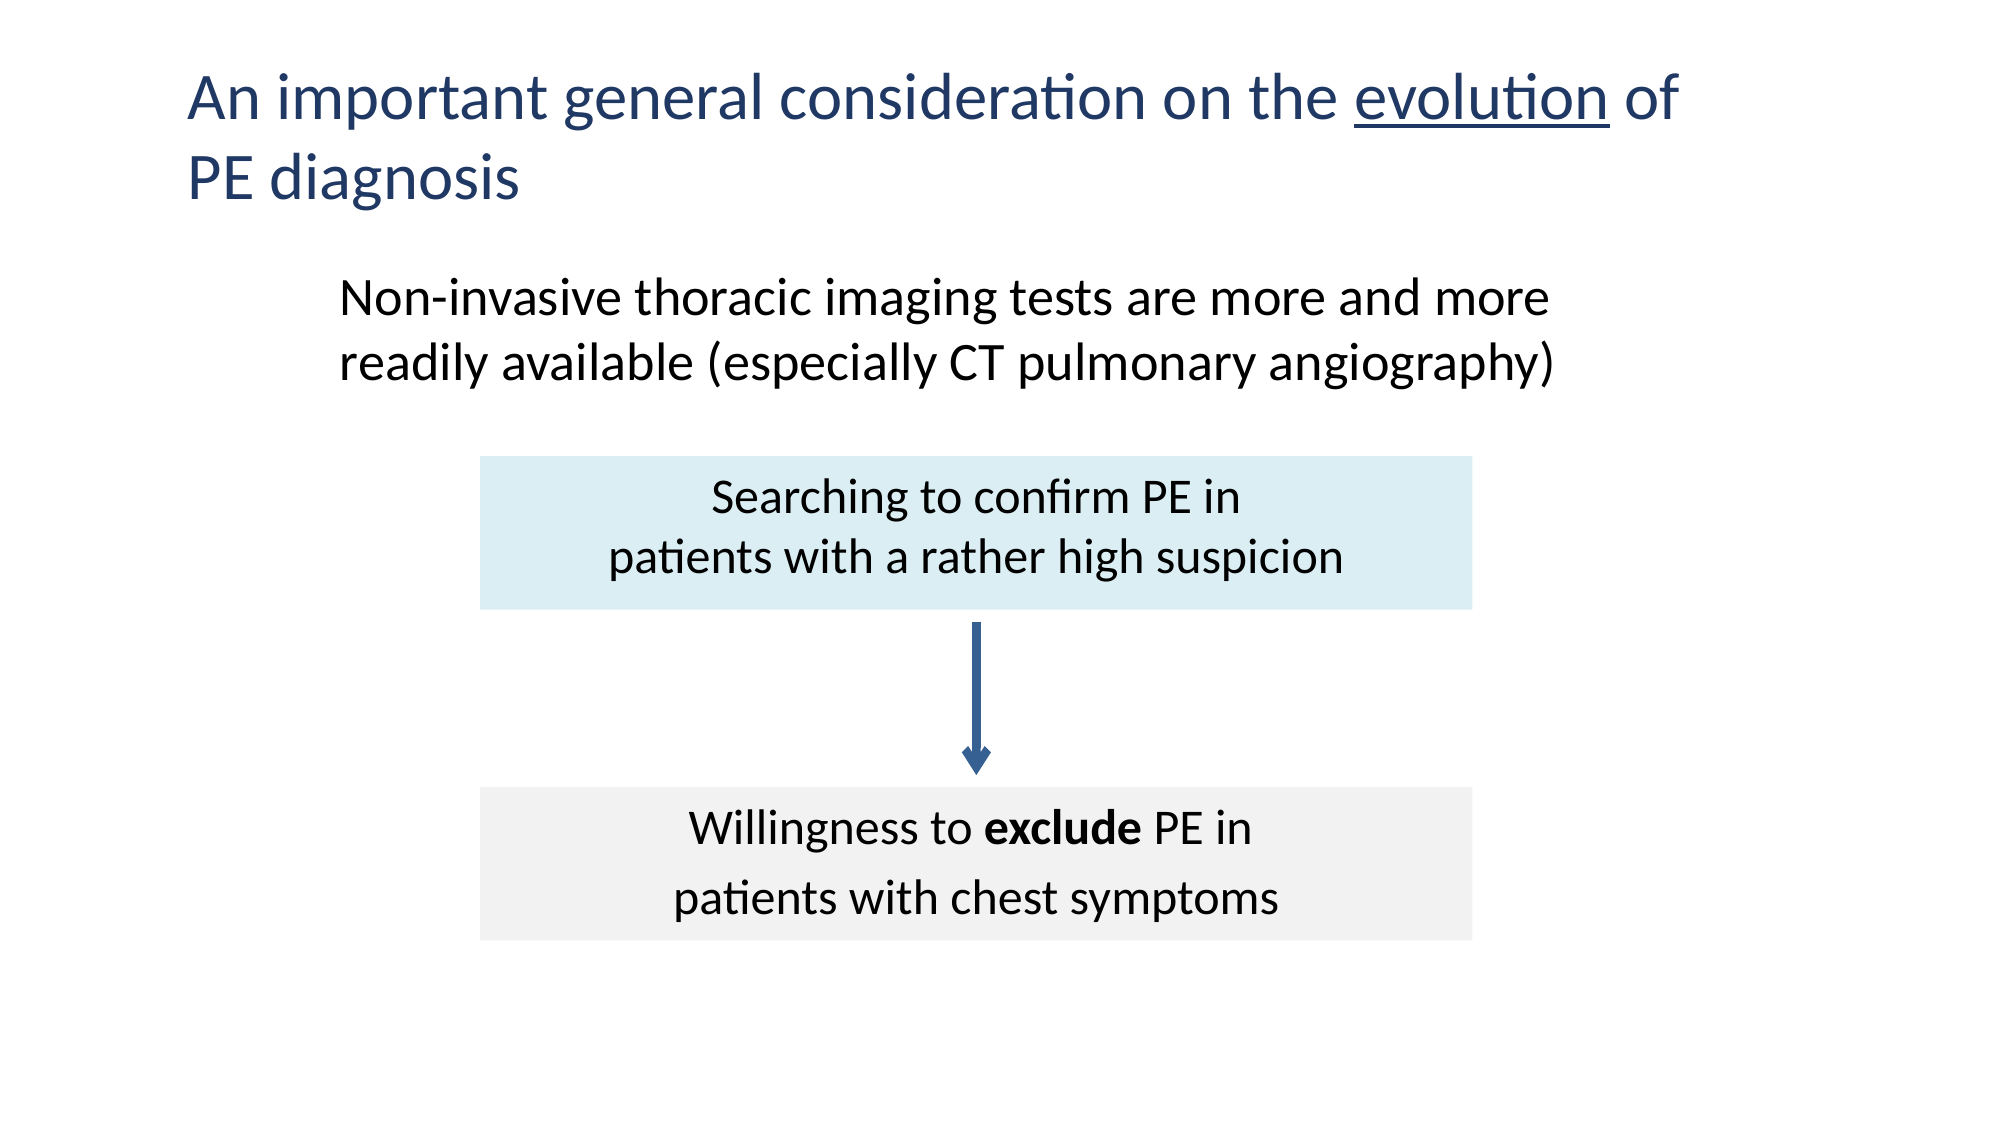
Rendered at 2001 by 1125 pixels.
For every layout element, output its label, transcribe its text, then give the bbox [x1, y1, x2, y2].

text_box Searching to confirm PE in patients with a rather high suspicion [480, 456, 1473, 610]
text_box An important general consideration on the evolution of PE diagnosis [173, 45, 1697, 220]
text_box Willingness to exclude PE in patients with chest symptoms [480, 786, 1473, 941]
text_box Non-invasive thoracic imaging tests are more and more readily available (especially CT pulmonary angiography) [324, 253, 1675, 424]
